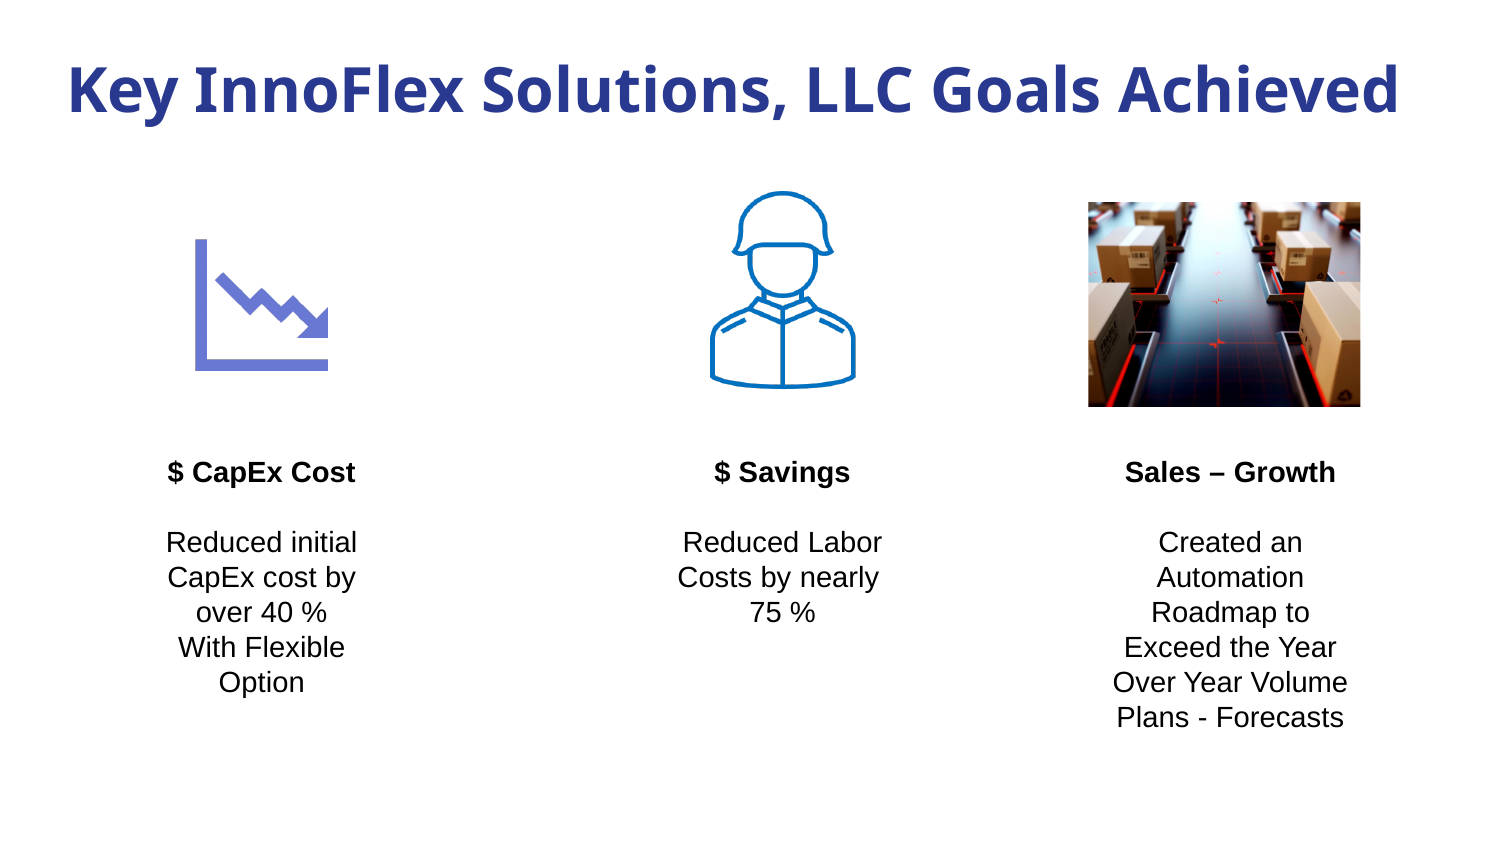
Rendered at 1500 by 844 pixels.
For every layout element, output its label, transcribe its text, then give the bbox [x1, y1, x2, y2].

title Key InnoFlex Solutions, LLC Goals Achieved [51, 34, 1449, 135]
picture [1088, 202, 1361, 408]
picture [168, 211, 355, 399]
text_box $ CapEx Cost Reduced initial CapEx cost by over 40 % With Flexible Option [124, 445, 400, 706]
text_box Sales – Growth Created an Automation Roadmap to Exceed the Year Over Year Volume Plans - Forecasts [1092, 445, 1369, 741]
text_box $ Savings Reduced Labor Costs by nearly 75 % [644, 445, 921, 636]
picture [670, 185, 895, 410]
